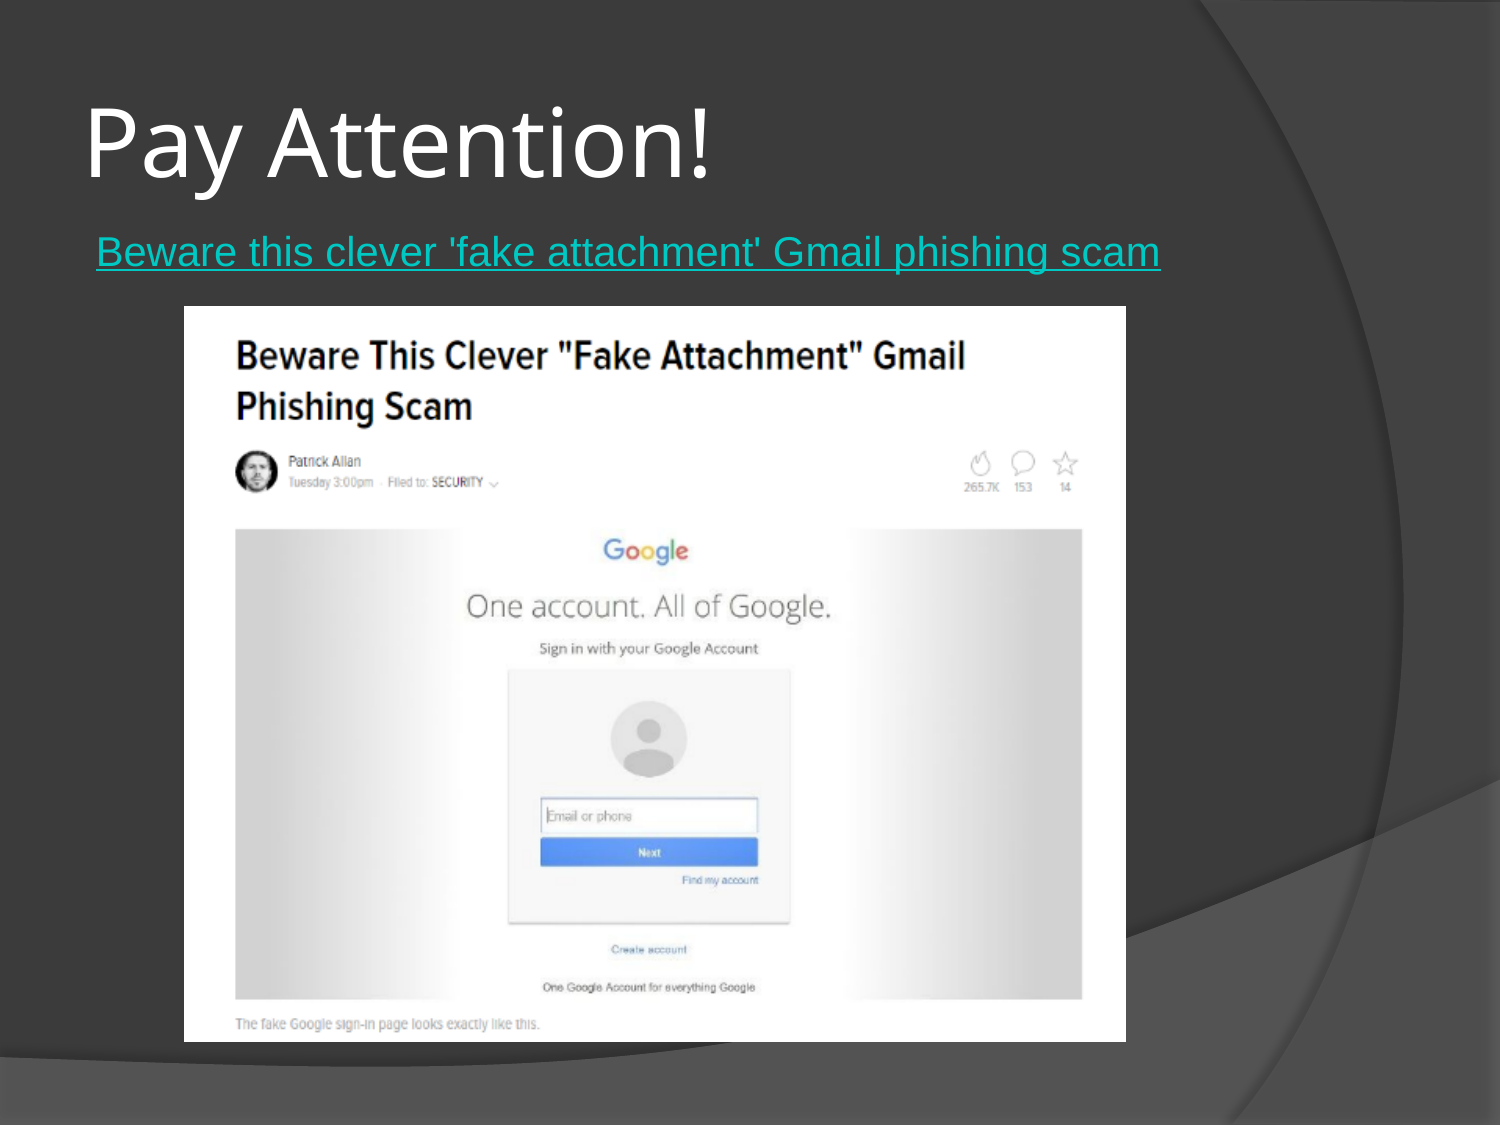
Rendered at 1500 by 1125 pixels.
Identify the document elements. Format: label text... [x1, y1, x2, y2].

list Beware this clever 'fake attachment' Gmail phishing scam [75, 217, 1300, 1005]
picture [184, 305, 1126, 1043]
title Pay Attention! [75, 45, 1300, 217]
